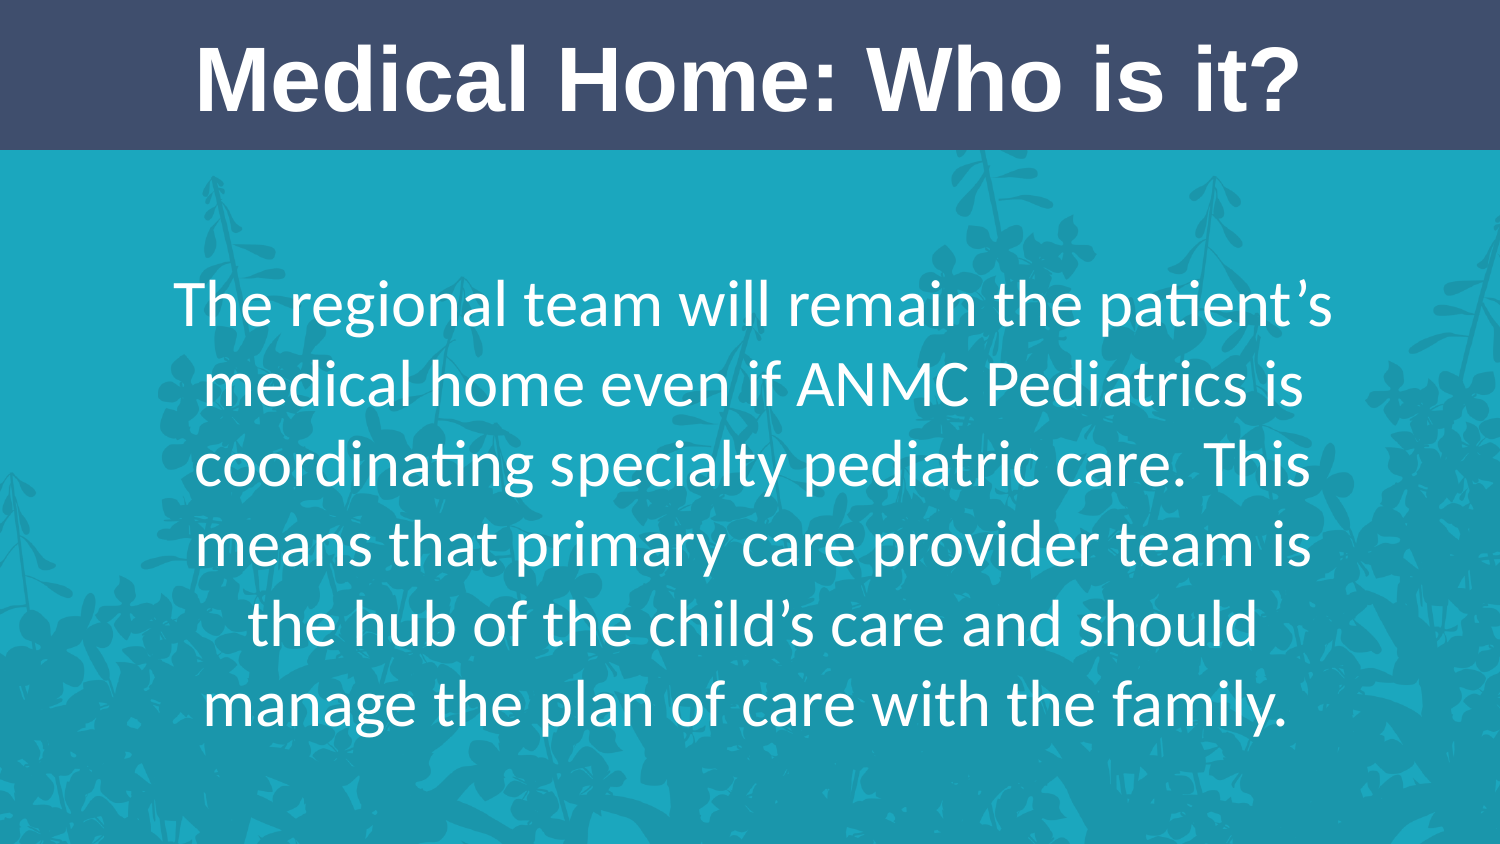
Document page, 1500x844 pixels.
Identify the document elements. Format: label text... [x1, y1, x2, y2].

picture [0, 150, 1500, 844]
title Medical Home: Who is it? [0, 0, 1500, 150]
list The regional team will remain the patient’s medical home even if ANMC Pediatrics is coordinating specialty pediatric care. This means that primary care provider team is the hub of the child’s care and should manage the plan of care with the family. [150, 155, 1350, 844]
